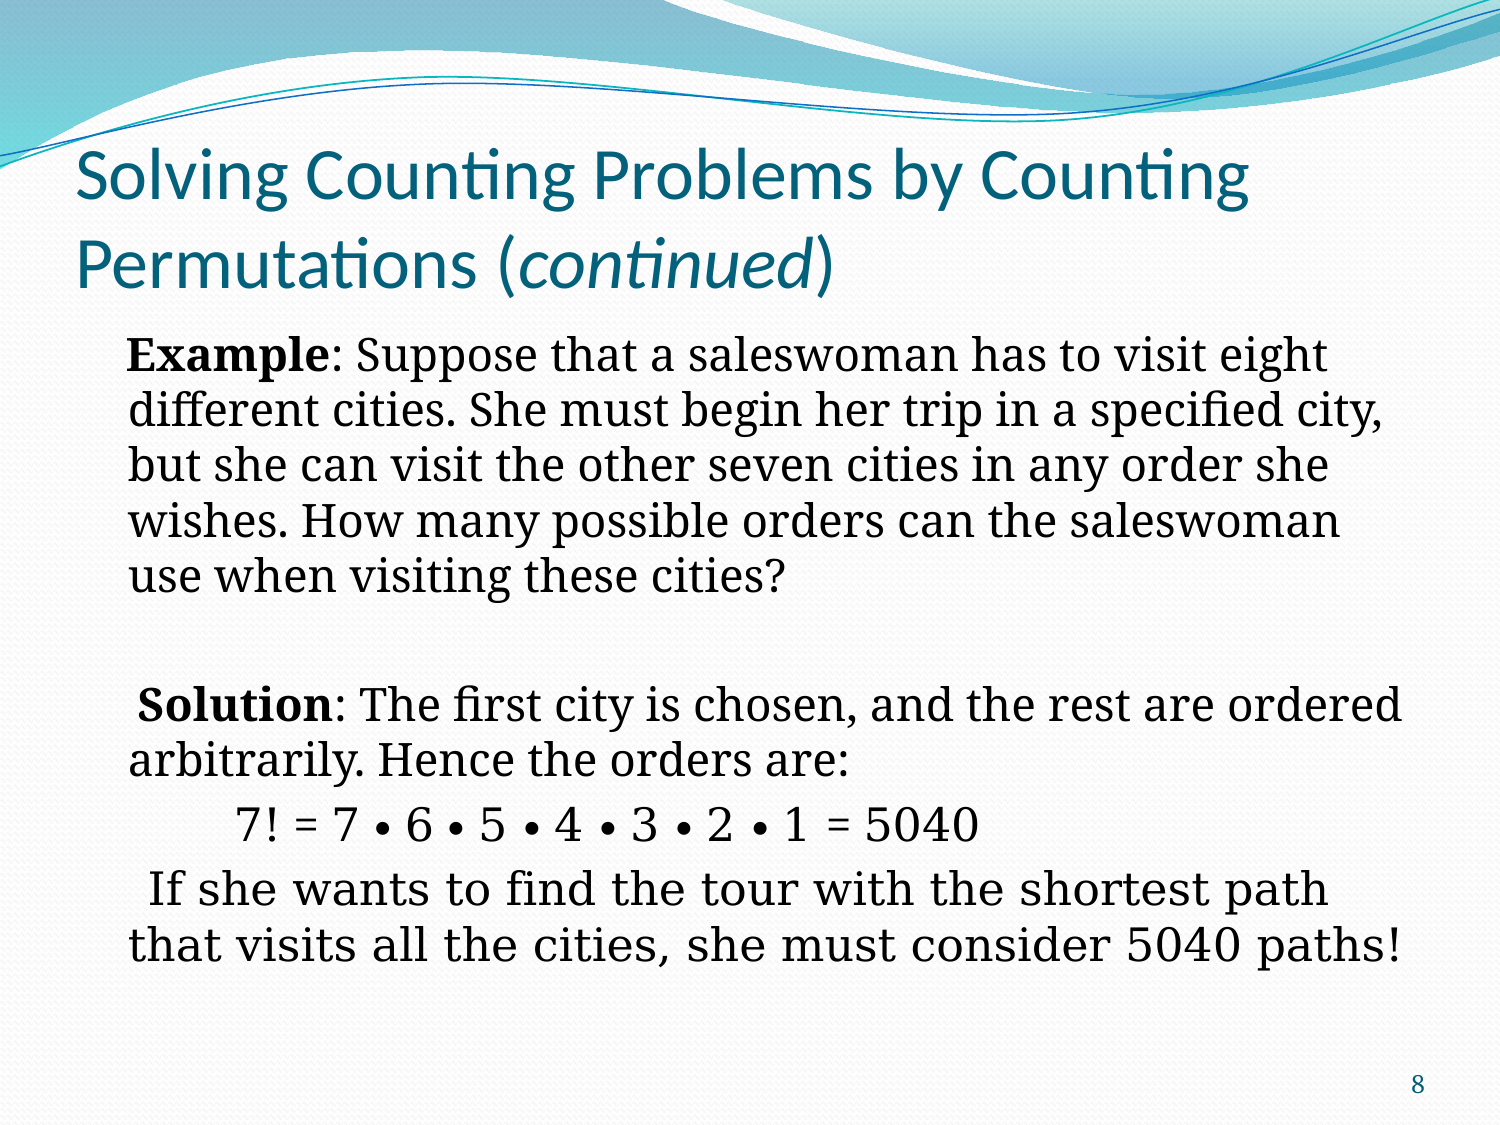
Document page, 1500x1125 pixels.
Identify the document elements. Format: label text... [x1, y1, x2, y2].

title Solving Counting Problems by Counting Permutations (continued) [75, 115, 1425, 303]
list Example: Suppose that a saleswoman has to visit eight different cities. She must begin her trip in a specified city, but she can visit the other seven cities in any order she wishes. How many possible orders can the saleswoman use when visiting these cities? Solution: The first city is chosen, and the rest are ordered arbitrarily. Hence the orders are: 7! = 7 ∙ 6 ∙ 5 ∙ 4 ∙ 3 ∙ 2 ∙ 1 = 5040 If she wants to find the tour with the shortest path that visits all the cities, she must consider 5040 paths! [75, 317, 1425, 1038]
slide_number 8 [1299, 1042, 1425, 1103]
